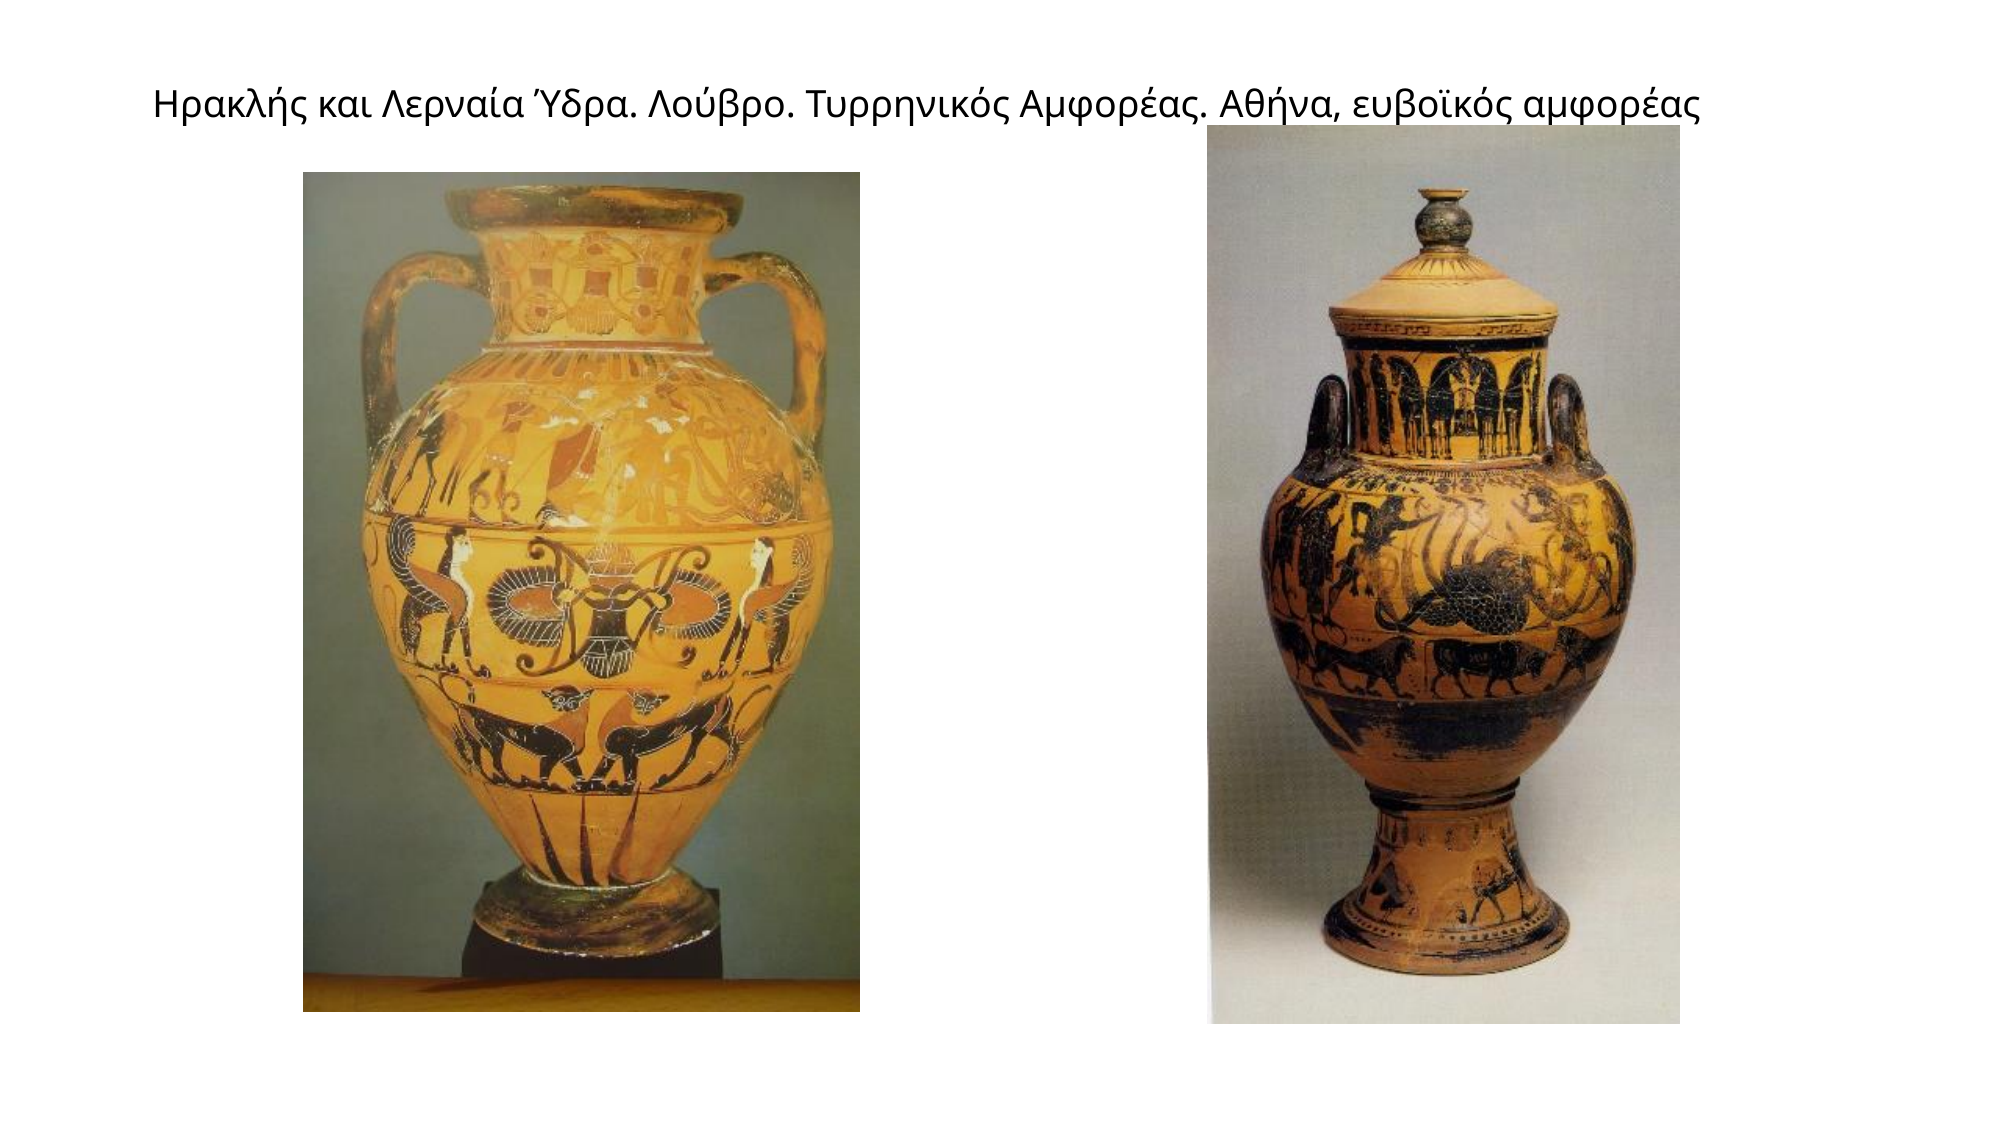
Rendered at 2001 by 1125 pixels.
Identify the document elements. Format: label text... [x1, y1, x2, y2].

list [303, 172, 860, 1012]
title Ηρακλής και Λερναία Ύδρα. Λούβρο. Τυρρηνικός Αμφορέας. Aθήνα, ευβοϊκός αμφορέας [137, 59, 1863, 278]
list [1206, 125, 1680, 1024]
